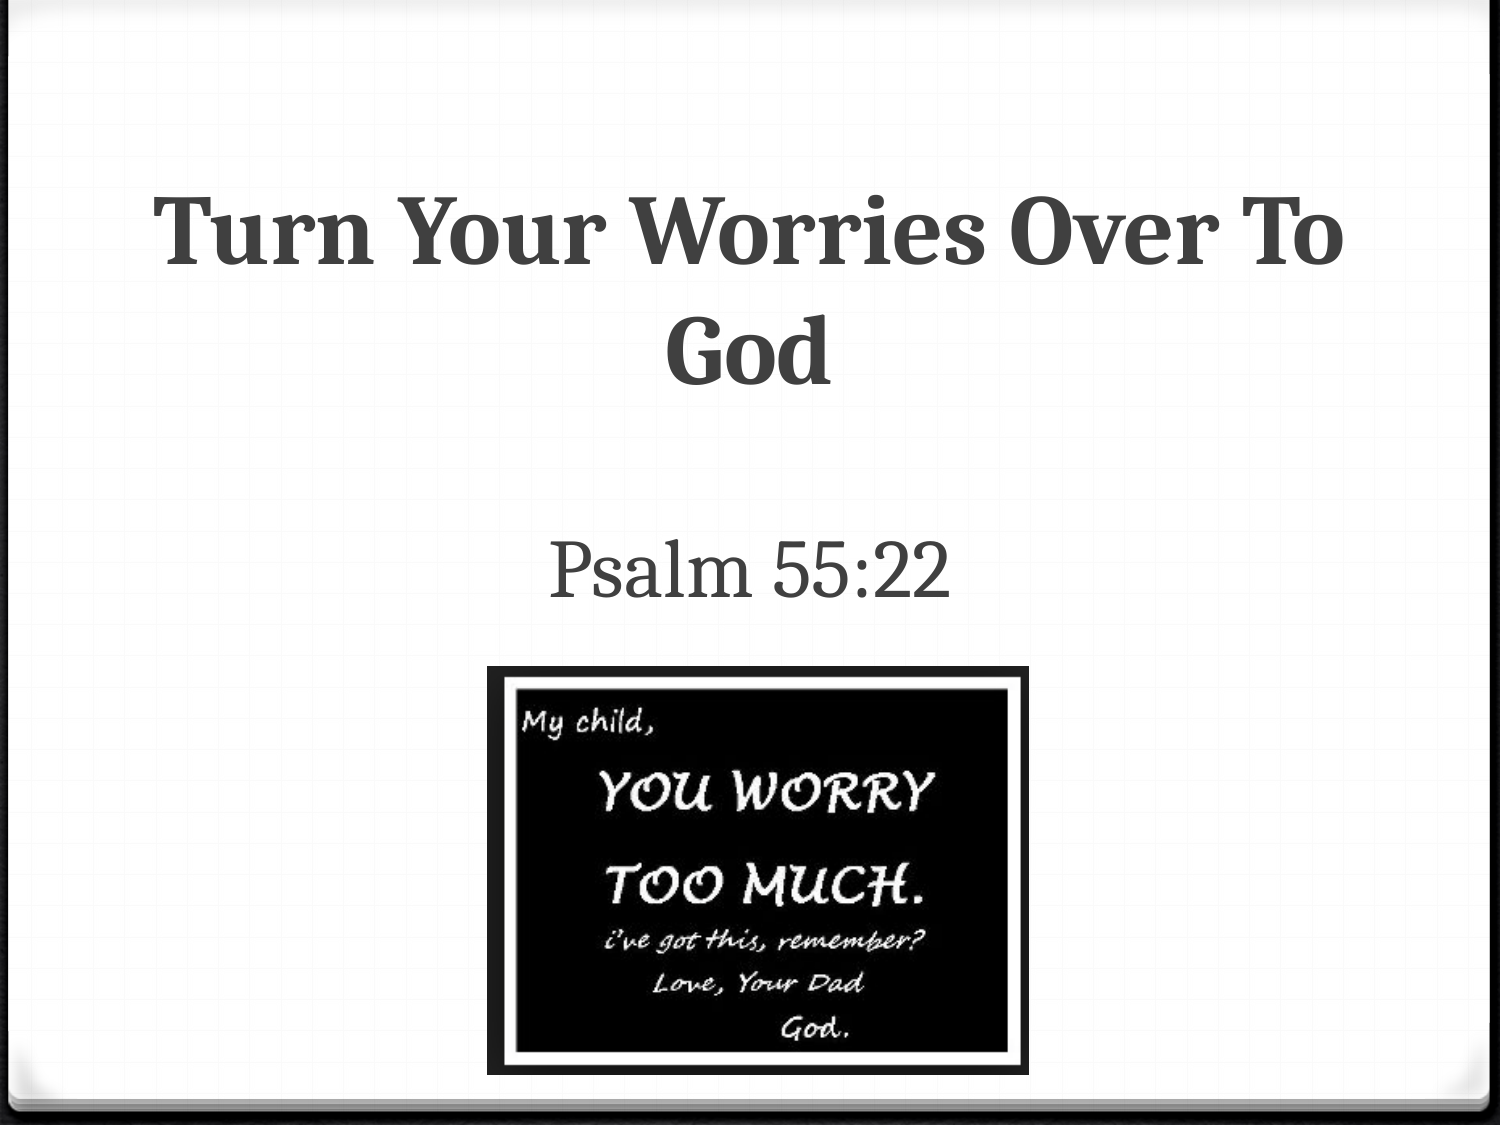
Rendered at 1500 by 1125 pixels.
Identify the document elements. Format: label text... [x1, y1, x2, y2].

picture [0, 0, 1500, 1125]
list Turn Your Worries Over To God Psalm 55:22 [137, 157, 1363, 806]
